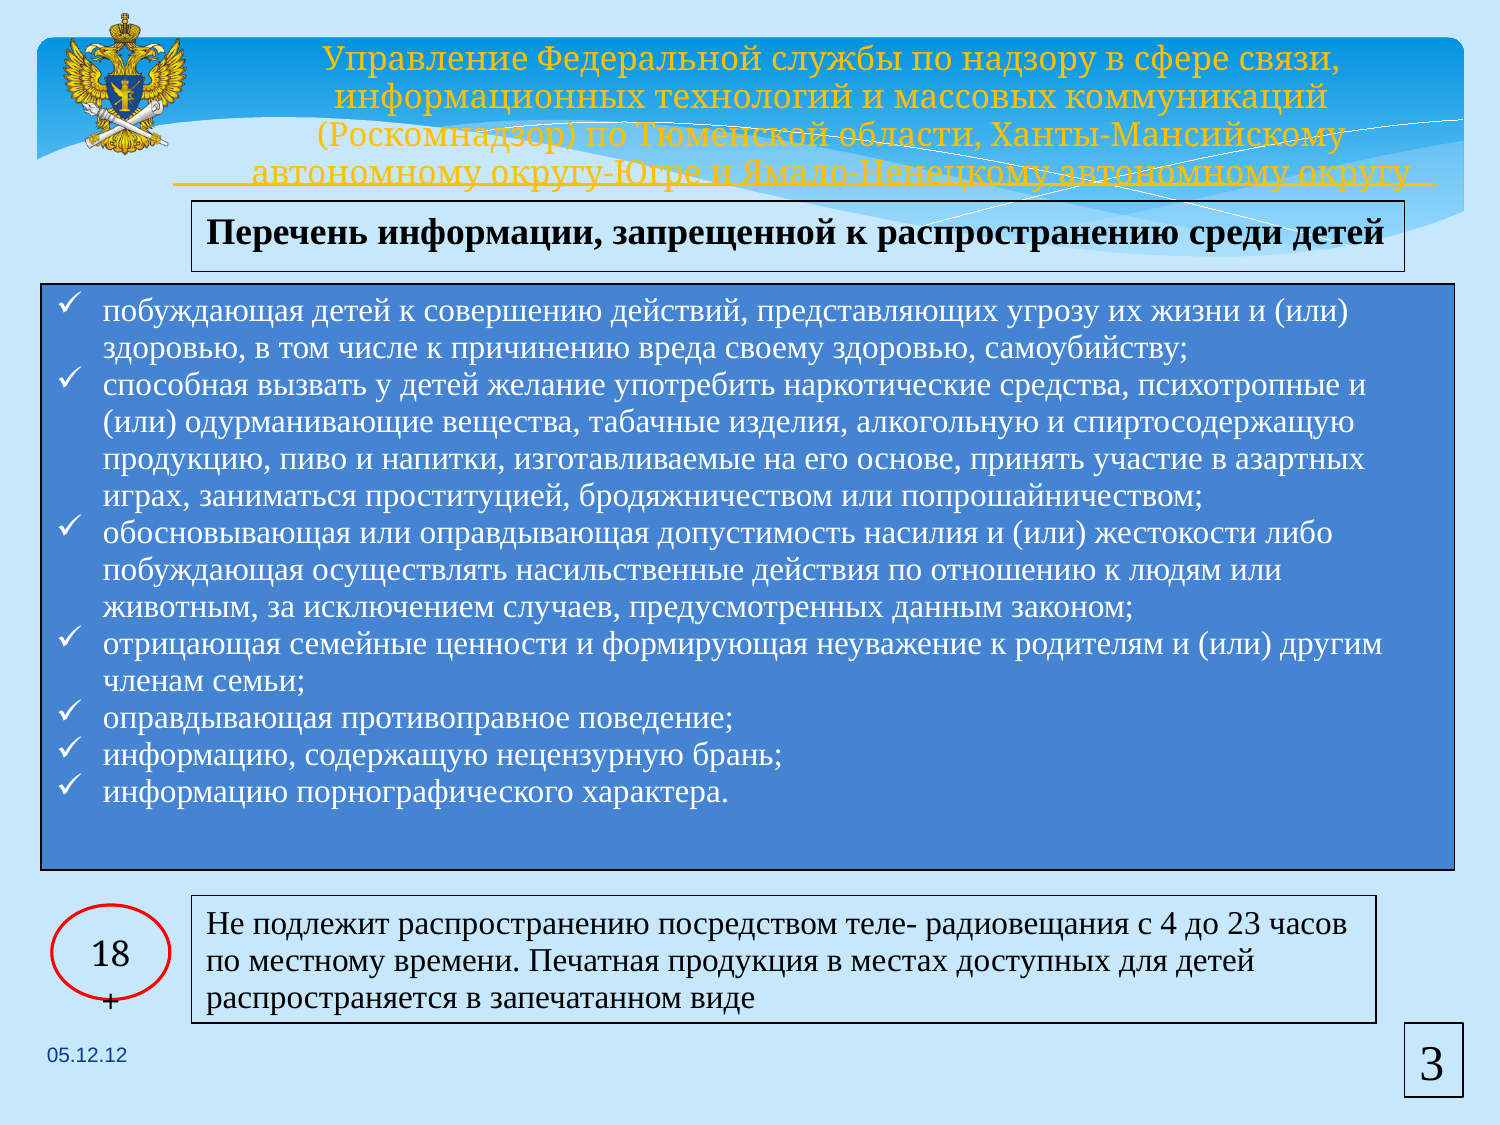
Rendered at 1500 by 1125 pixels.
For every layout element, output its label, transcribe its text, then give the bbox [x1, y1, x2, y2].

text_box 3 [1404, 1023, 1463, 1097]
text_box Не подлежит распространению посредством теле- радиовещания с 4 до 23 часов по местному времени. Печатная продукция в местах доступных для детей распространяется в запечатанном виде [191, 895, 1376, 1024]
text_box 18+ [51, 904, 170, 1000]
footer 05.12.12 [31, 1025, 653, 1086]
text_box Управление Федеральной службы по надзору в сфере связи, информационных технологий и массовых коммуникаций (Роскомнадзор) по Тюменской области, Ханты-Мансийскому автономному округу-Югре и Ямало-Ненецкому автономному округу [216, 31, 1455, 160]
text_box Перечень информации, запрещенной к распространению среди детей [191, 200, 1405, 272]
picture [40, 5, 210, 160]
table_header побуждающая детей к совершению действий, представляющих угрозу их жизни и (или) здоровью, в том числе к причинению вреда своему здоровью, самоубийству; способная вызвать у детей желание употребить наркотические средства, психотропные и (или) одурманивающие вещества, табачные изделия, алкогольную и спиртосодержащую продукцию, пиво и напитки, изготавливаемые на его основе, принять участие в азартных играх, заниматься проституцией, бродяжничеством или попрошайничеством; обосновывающая или оправдывающая допустимость насилия и (или) жестокости либо побуждающая осуществлять насильственные действия по отношению к людям или животным, за исключением случаев, предусмотренных данным законом; отрицающая семейные ценности и формирующая неуважение к родителям и (или) другим членам семьи; оправдывающая противоправное поведение; информацию, содержащую нецензурную брань; информацию порнографического характера. [42, 285, 1454, 869]
